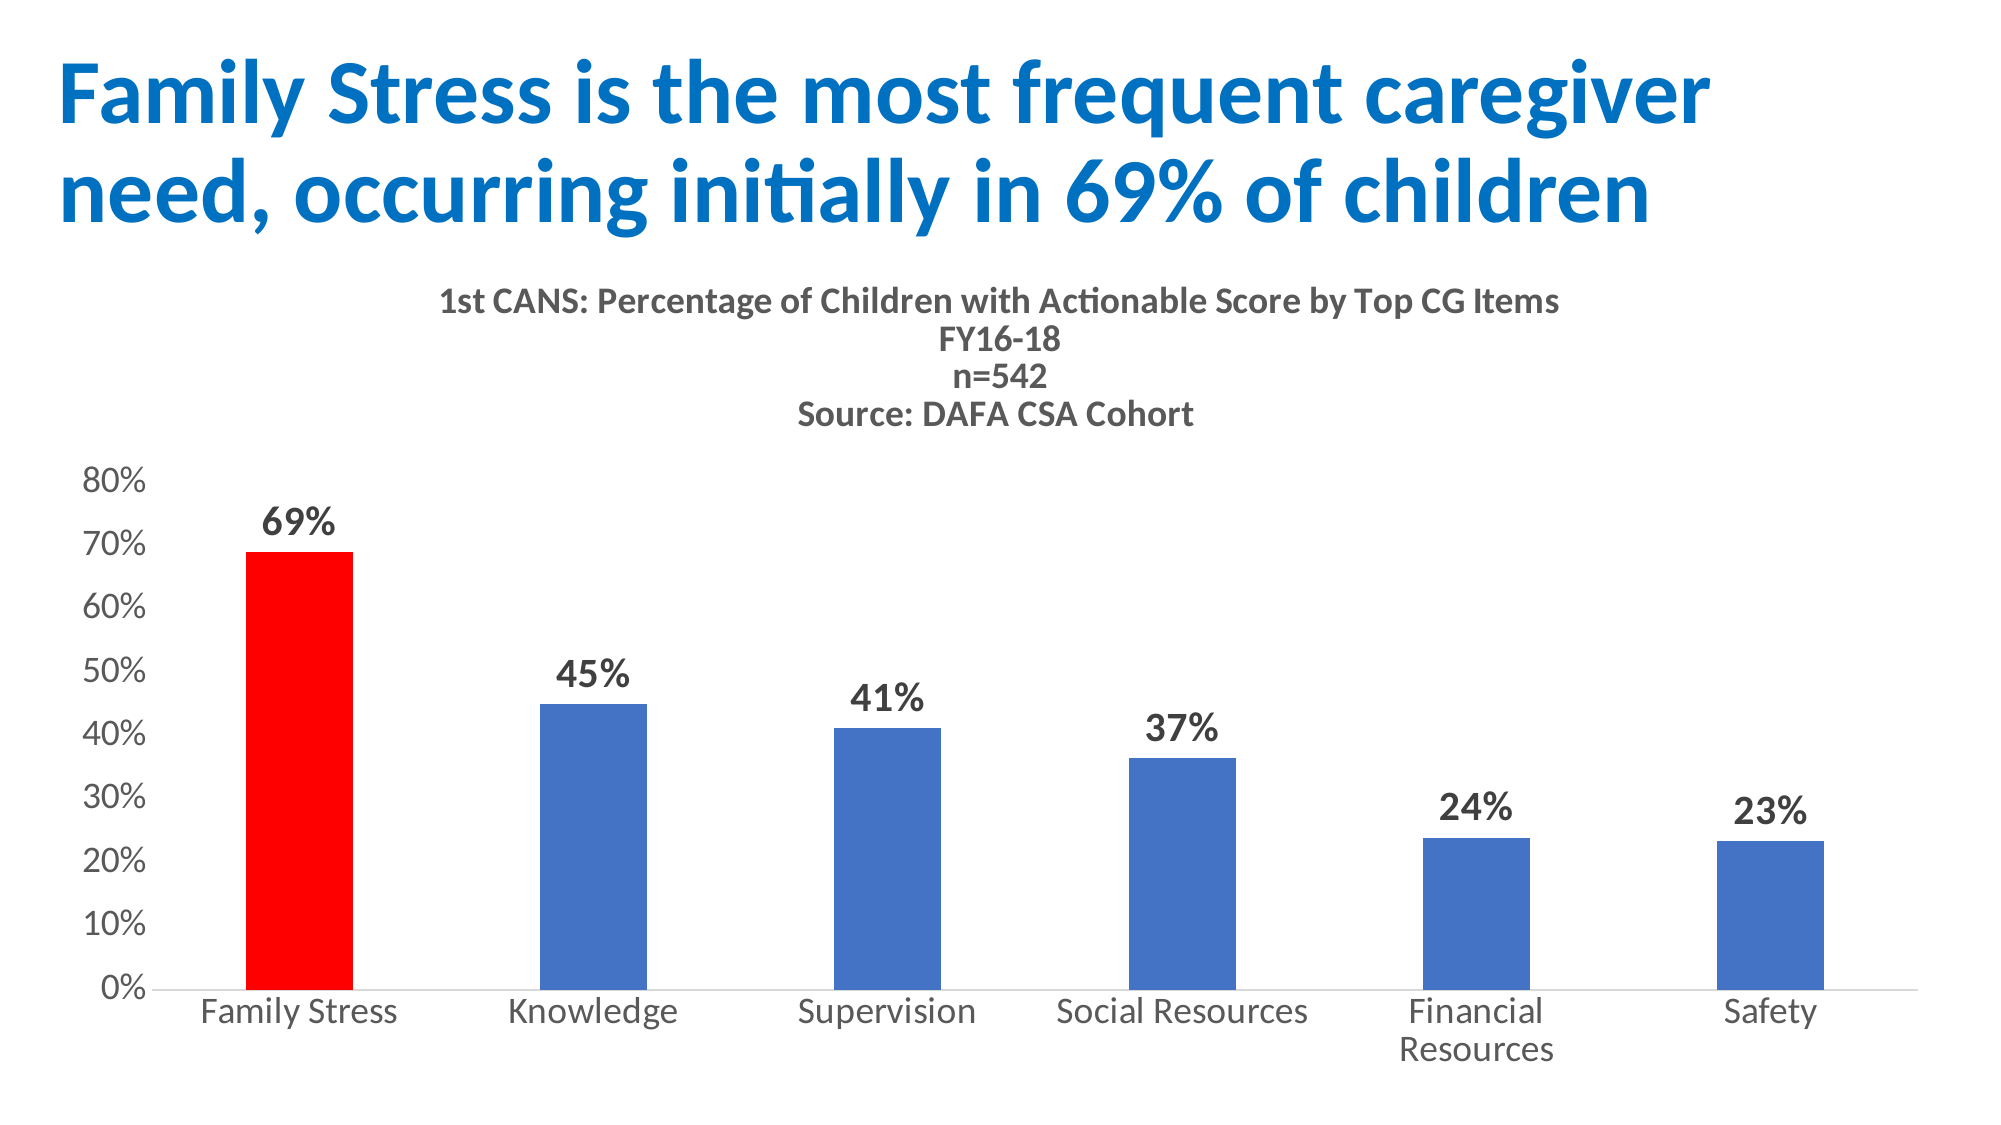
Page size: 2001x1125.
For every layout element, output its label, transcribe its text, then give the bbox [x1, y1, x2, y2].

title Family Stress is the most frequent caregiver need, occurring initially in 69% of children [43, 37, 1957, 249]
chart [43, 249, 1957, 1088]
